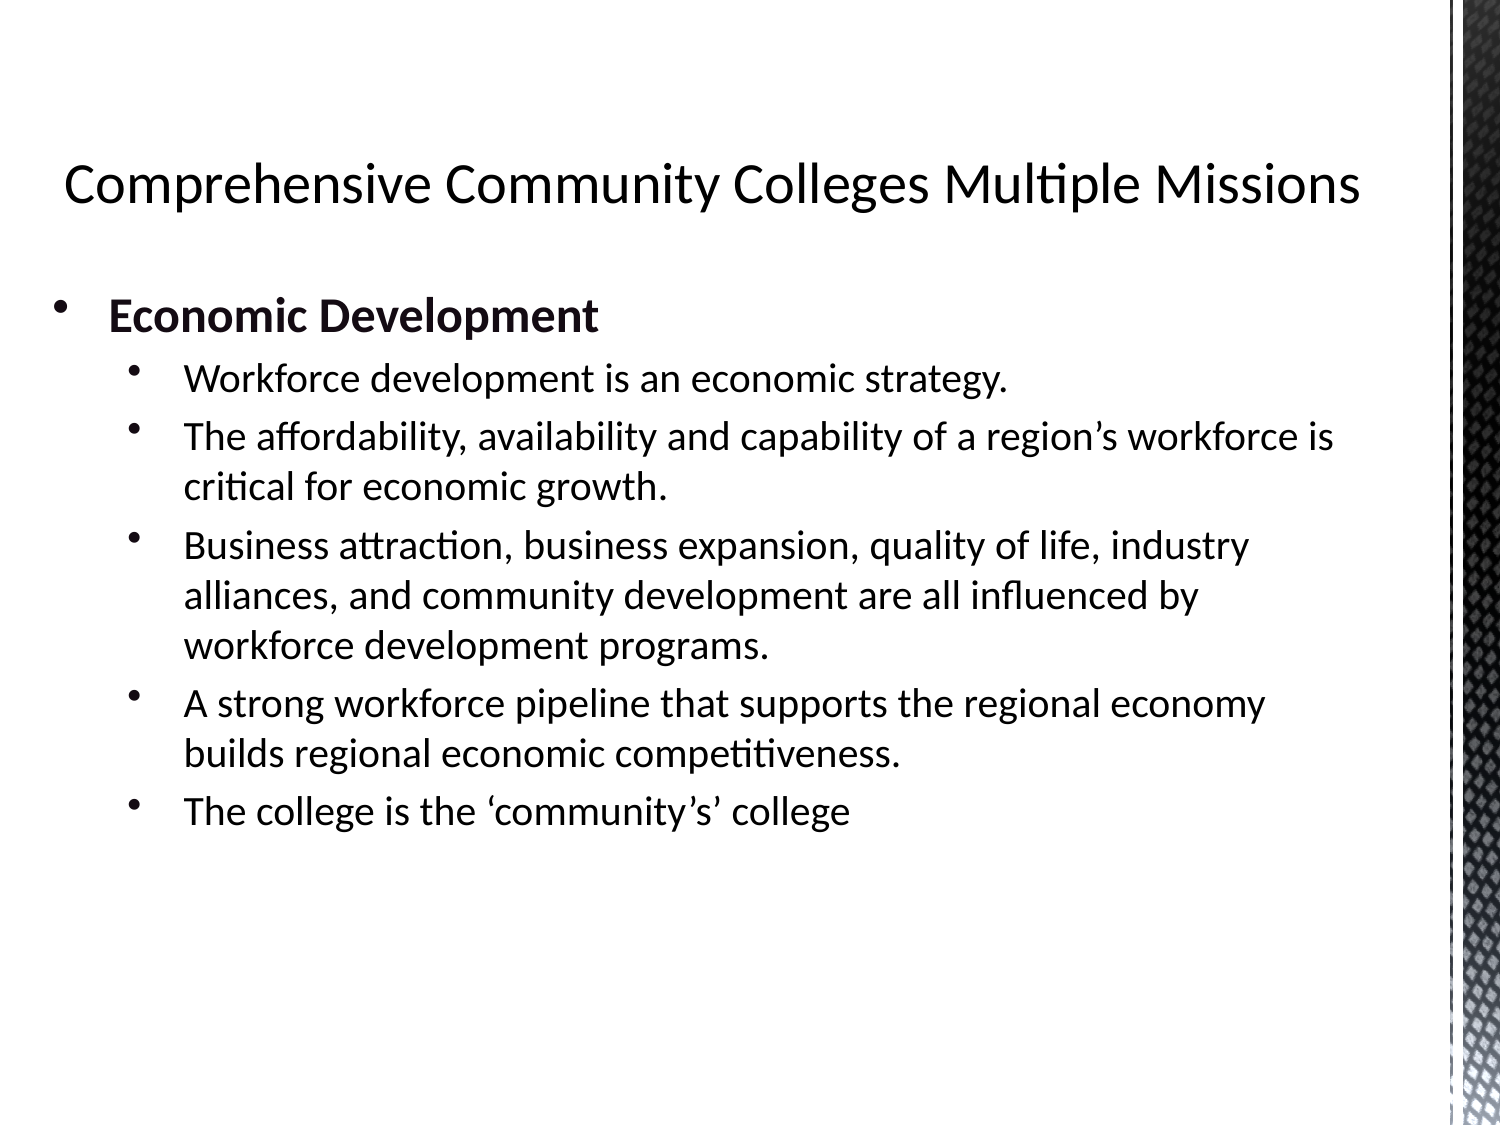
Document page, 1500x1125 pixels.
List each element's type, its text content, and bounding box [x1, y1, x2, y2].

text_box Economic Development Workforce development is an economic strategy. The affordability, availability and capability of a region’s workforce is critical for economic growth. Business attraction, business expansion, quality of life, industry alliances, and community development are all influenced by workforce development programs. A strong workforce pipeline that supports the regional economy builds regional economic competitiveness. The college is the ‘community’s’ college [37, 275, 1388, 900]
text_box Comprehensive Community Colleges Multiple Missions [49, 137, 1388, 223]
picture [1447, 0, 1500, 1125]
